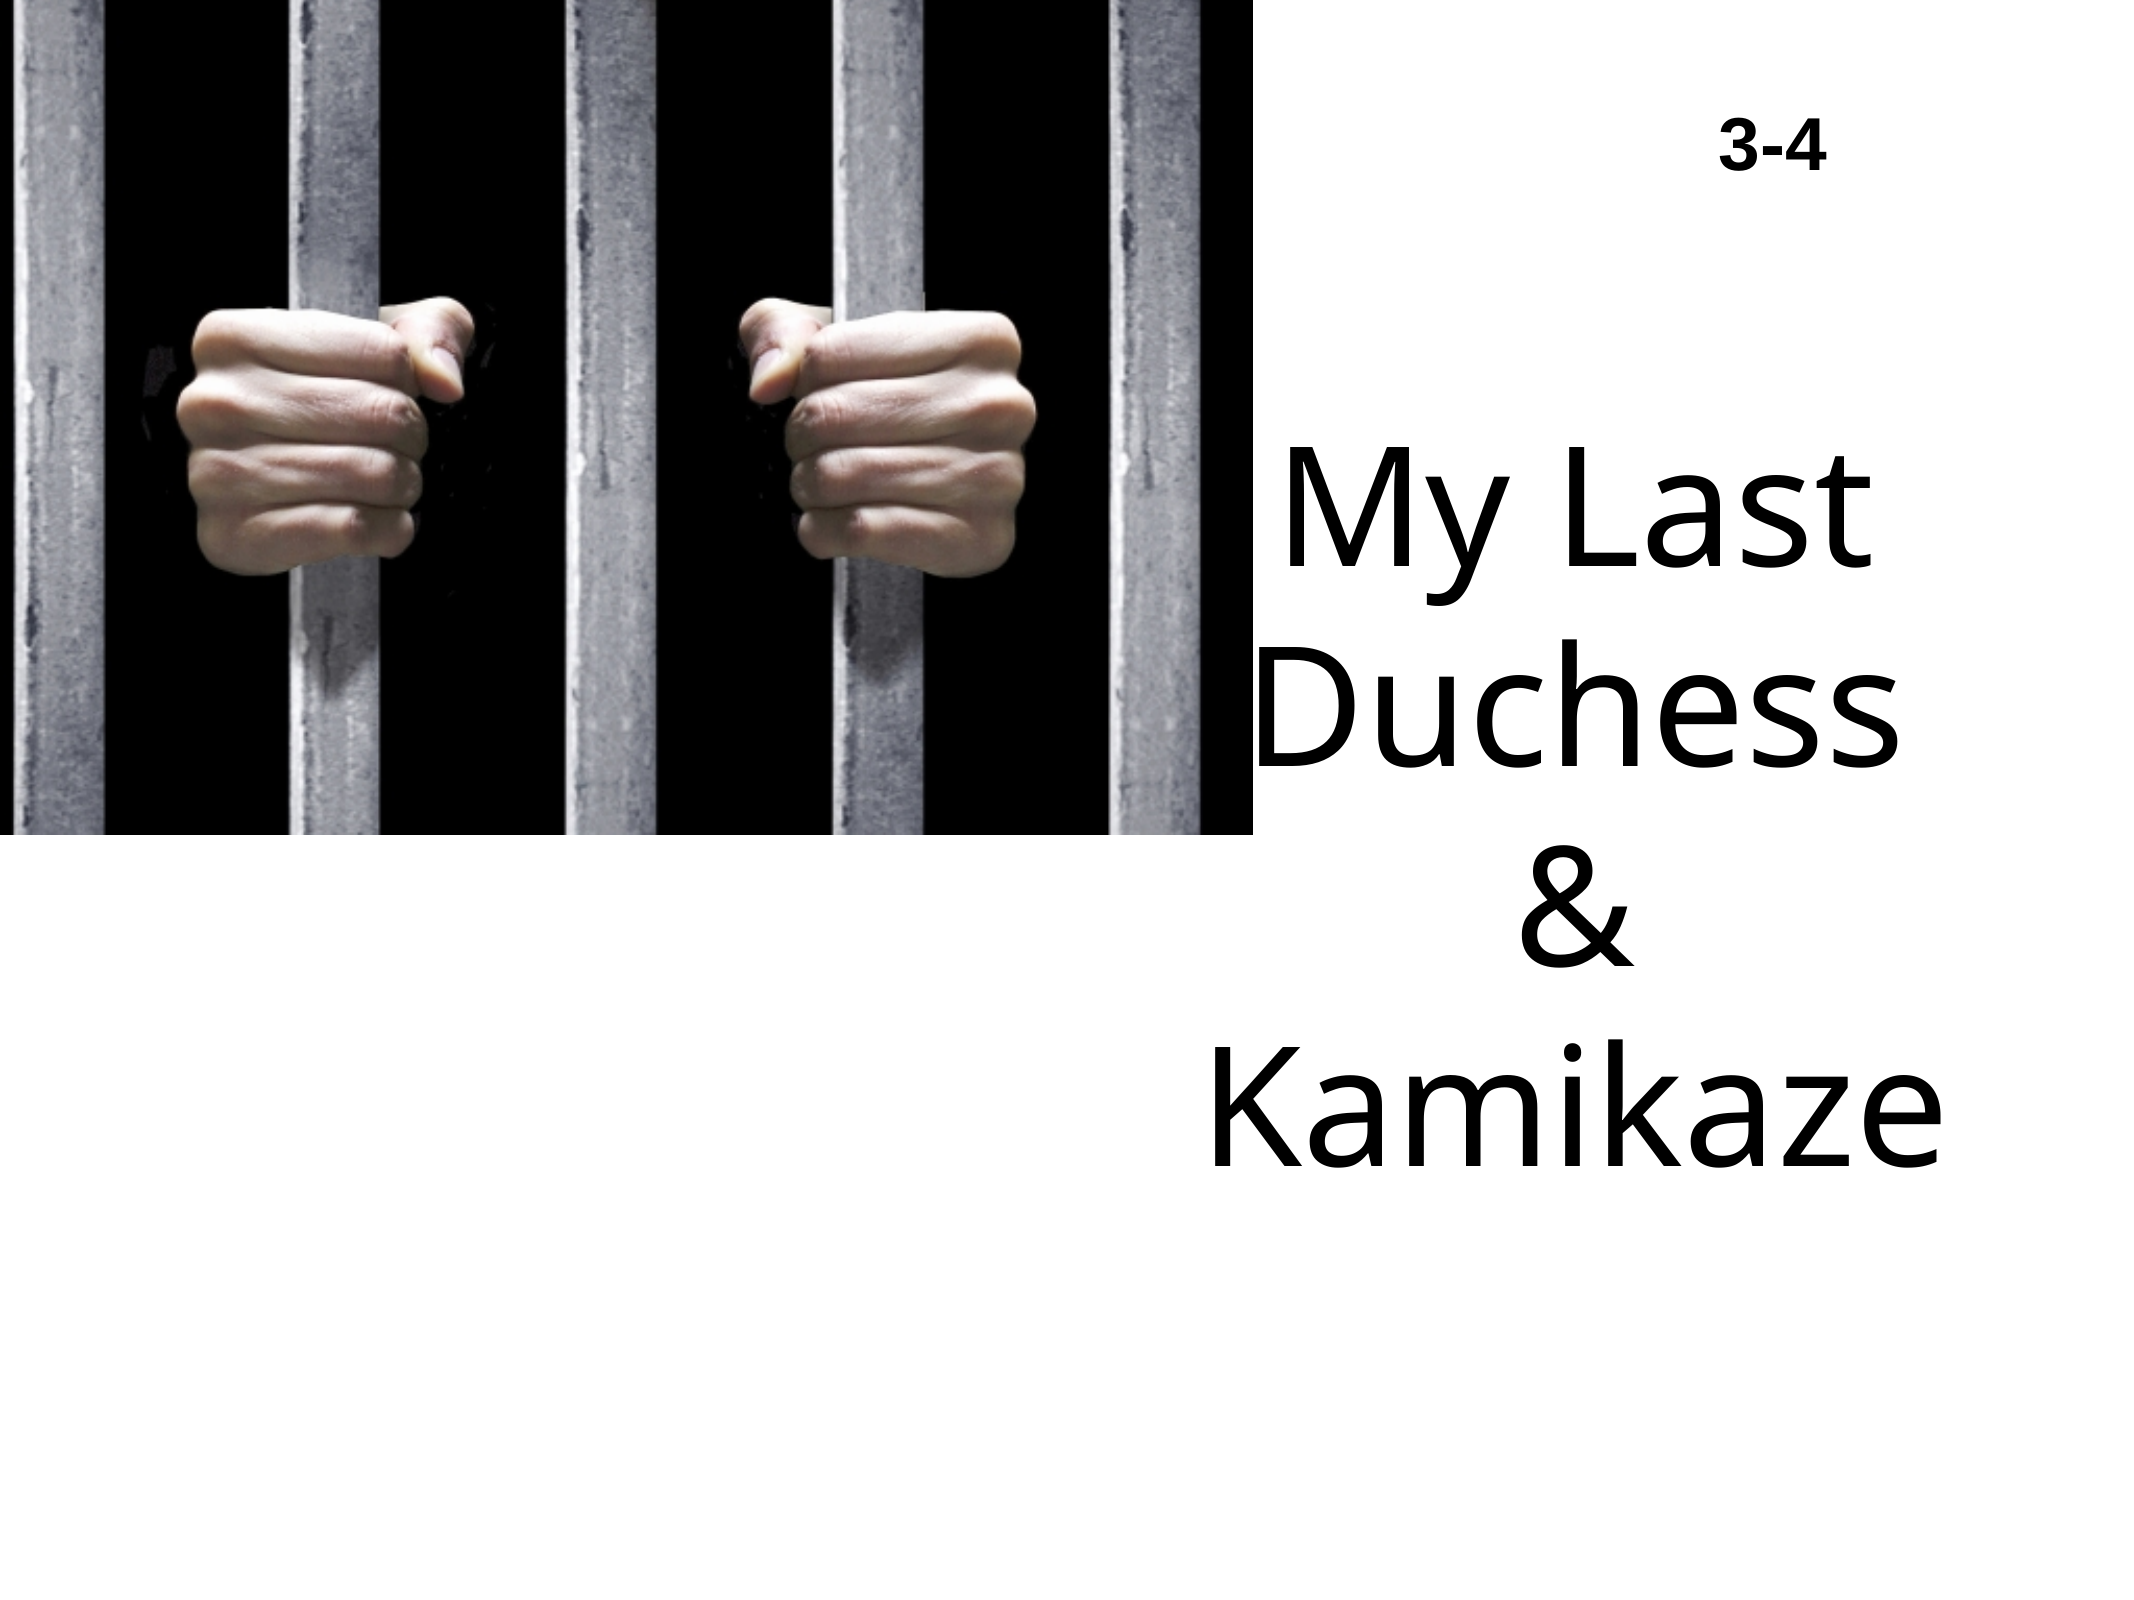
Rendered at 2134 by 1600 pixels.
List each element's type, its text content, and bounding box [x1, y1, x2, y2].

text_box 3-4 [1478, 86, 2068, 194]
picture [0, 0, 1253, 835]
title My Last Duchess & Kamikaze [1043, 290, 2106, 1310]
